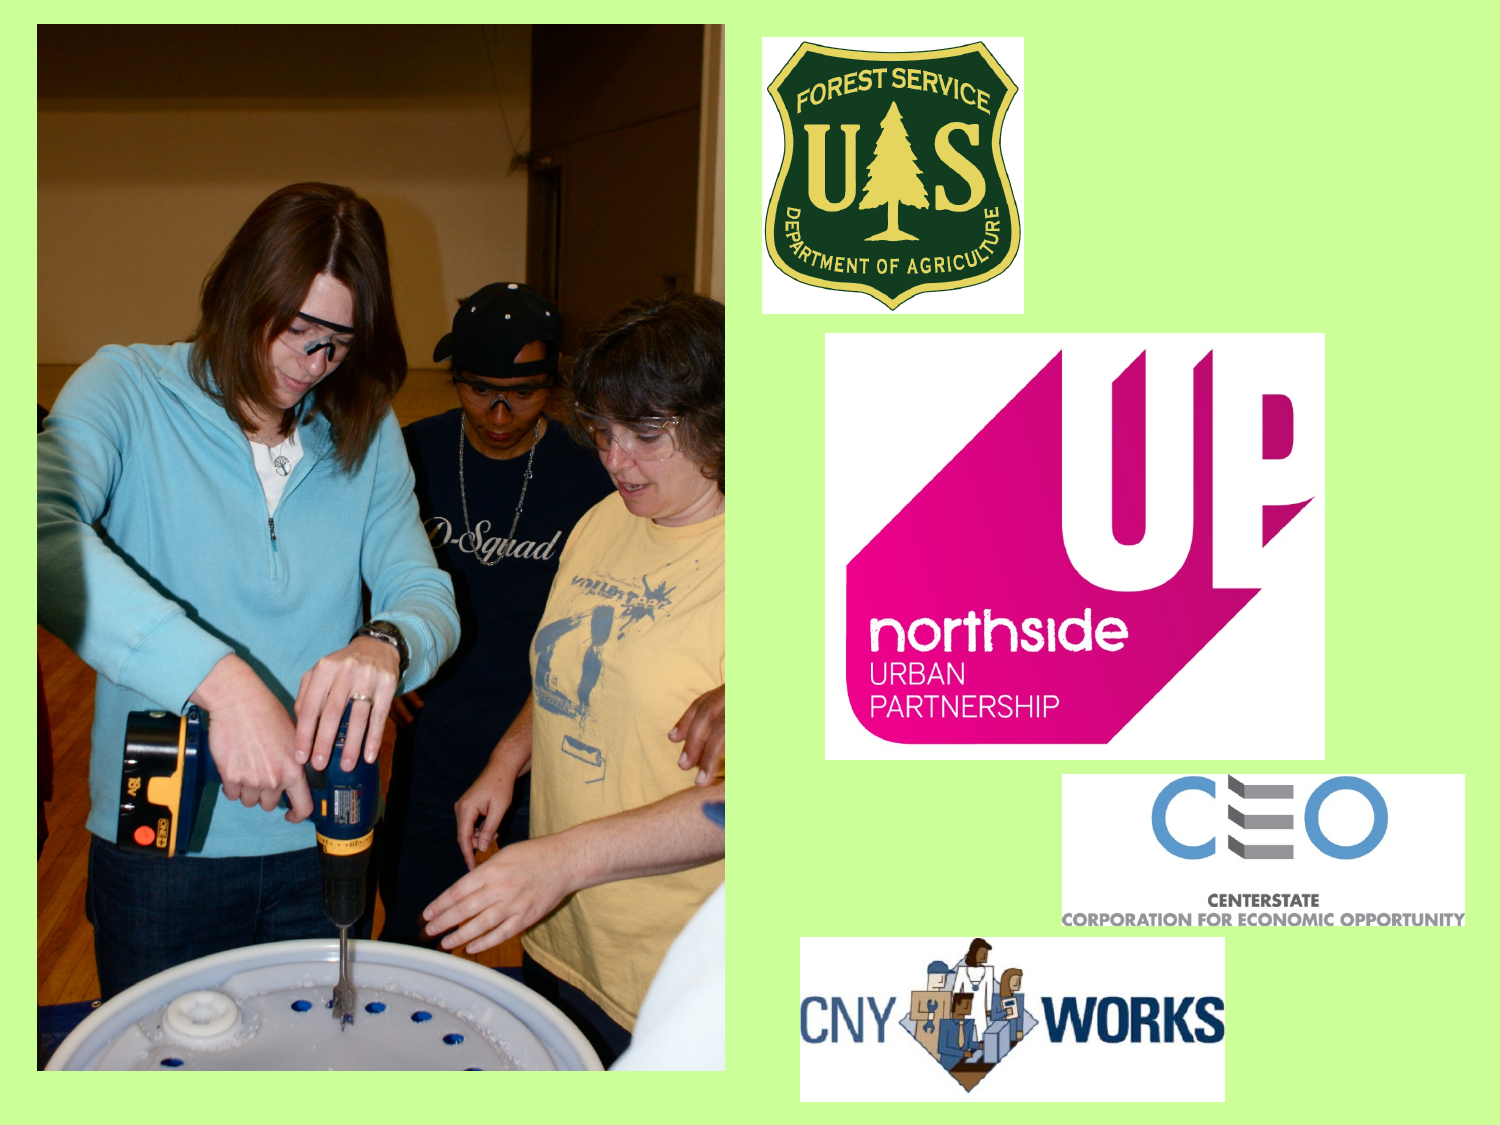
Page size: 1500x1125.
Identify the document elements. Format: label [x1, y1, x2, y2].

picture [824, 332, 1326, 761]
picture [1062, 774, 1465, 926]
list [37, 24, 726, 1071]
picture [762, 37, 1024, 315]
picture [799, 937, 1226, 1102]
